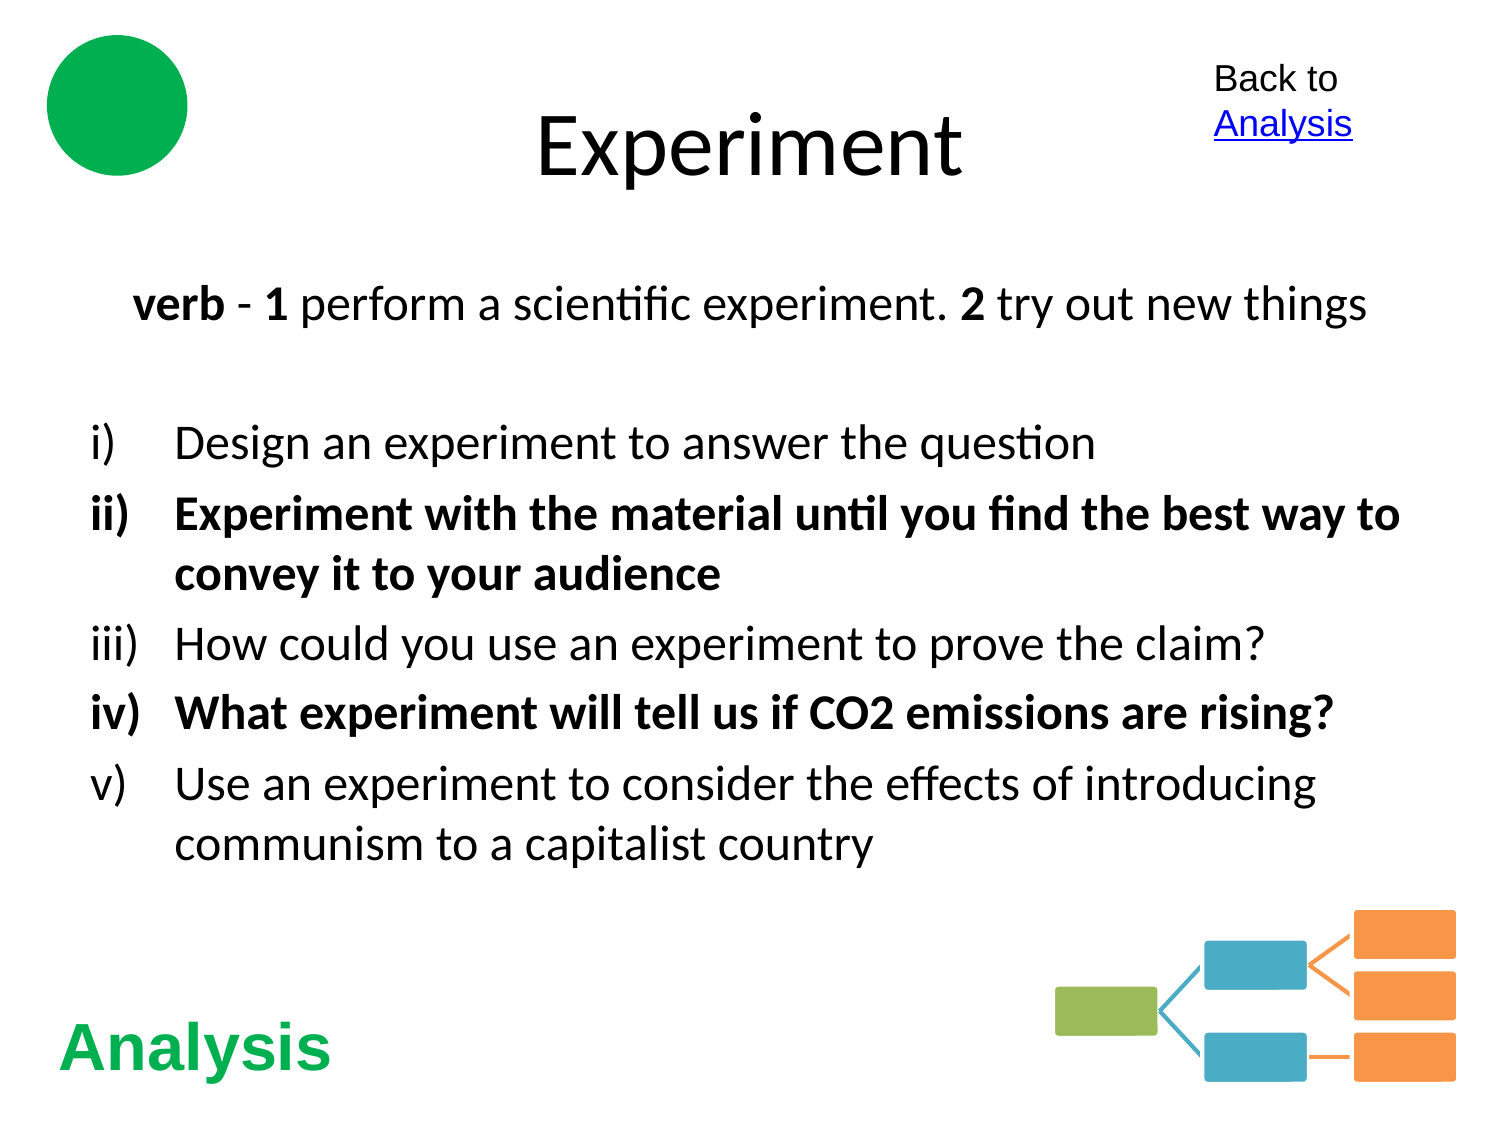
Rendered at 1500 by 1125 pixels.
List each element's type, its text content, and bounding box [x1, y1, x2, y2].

text_box Back to Analysis [1198, 46, 1453, 152]
text_box Analysis [0, 996, 392, 1091]
text_box [44, 32, 190, 178]
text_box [1052, 867, 1459, 1125]
title Experiment [75, 45, 1425, 233]
list verb - 1 perform a scientific experiment. 2 try out new things Design an experiment to answer the question Experiment with the material until you find the best way to convey it to your audience How could you use an experiment to prove the claim? What experiment will tell us if CO2 emissions are rising? Use an experiment to consider the effects of introducing communism to a capitalist country [75, 262, 1425, 1005]
